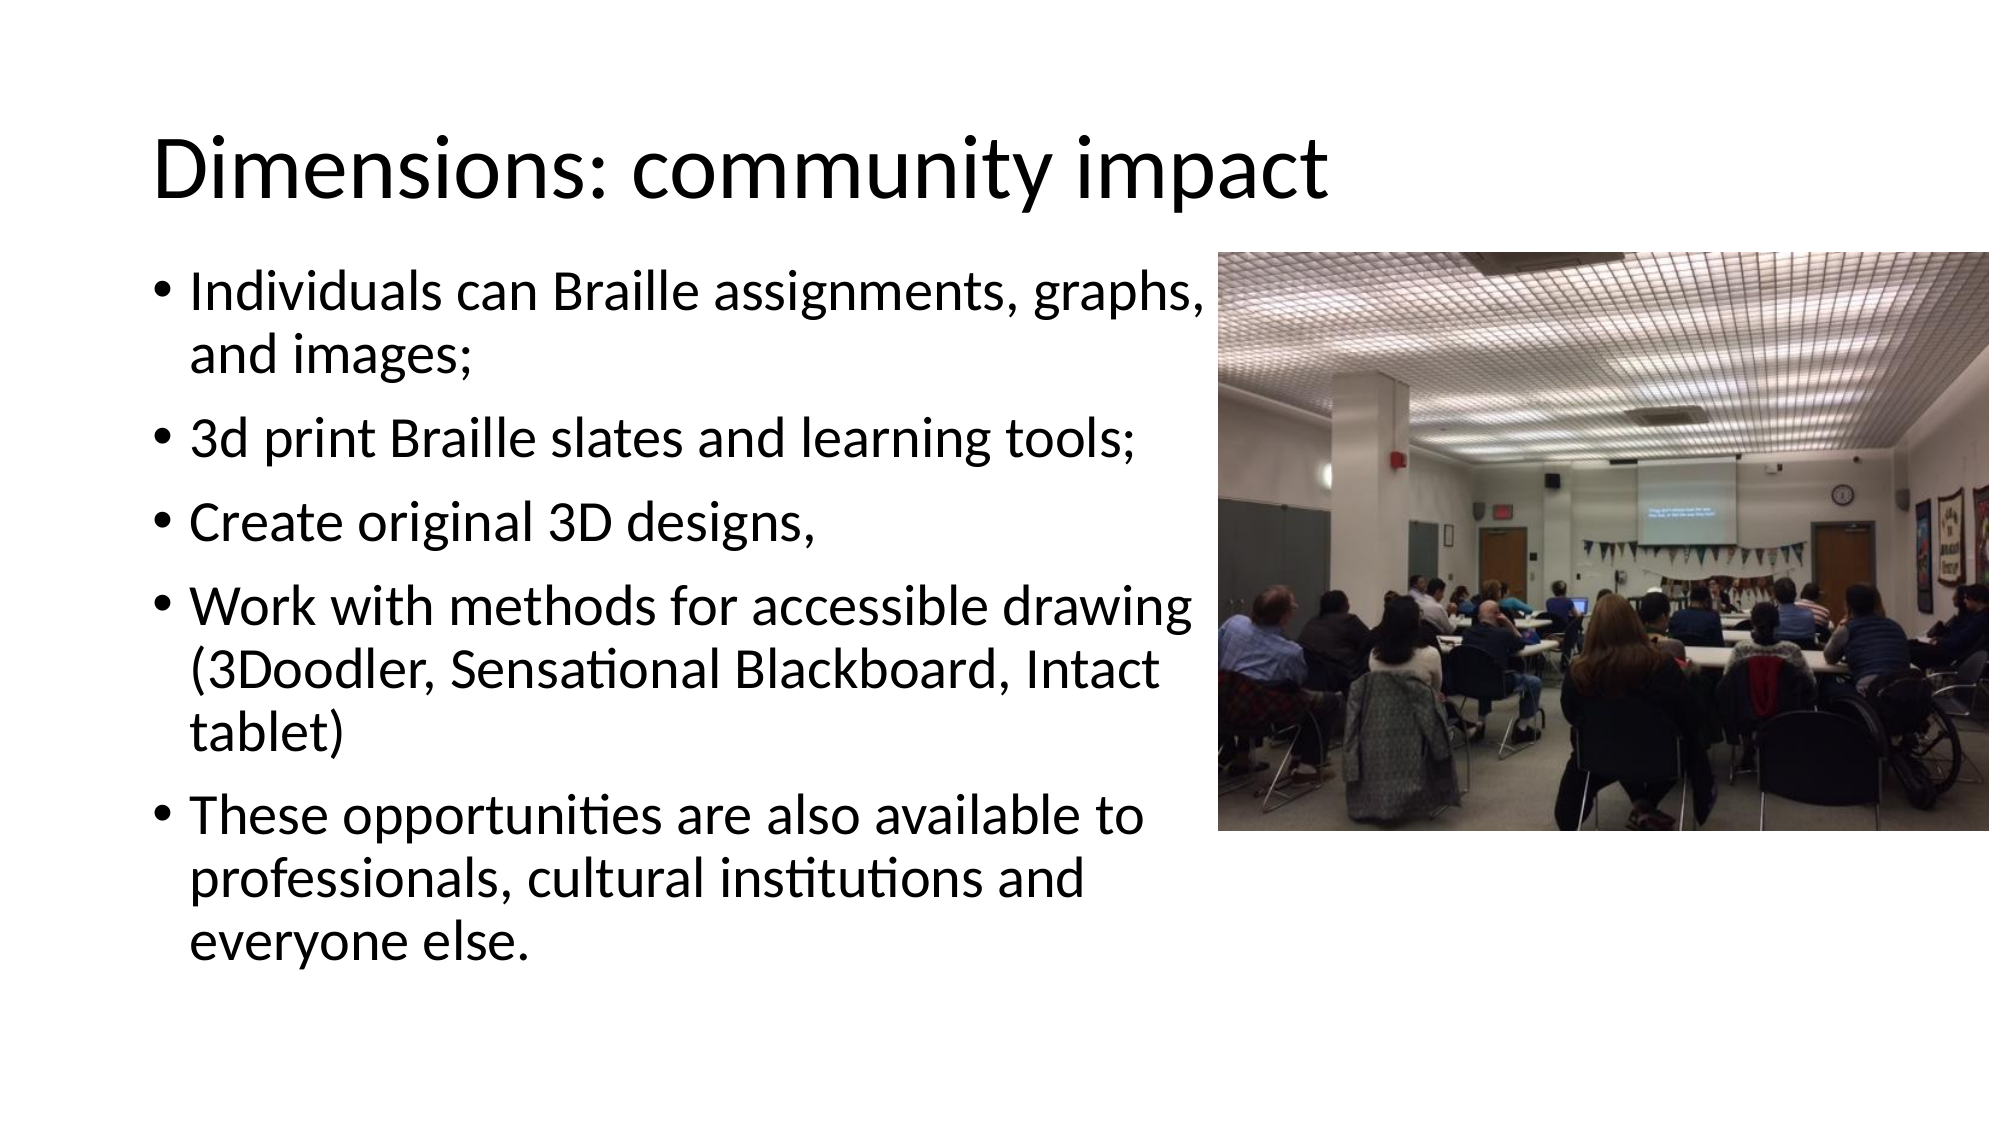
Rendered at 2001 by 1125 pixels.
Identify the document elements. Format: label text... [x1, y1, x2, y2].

picture [1217, 252, 1989, 831]
title Dimensions: community impact [137, 59, 1863, 252]
list Individuals can Braille assignments, graphs, and images; 3d print Braille slates and learning tools; Create original 3D designs, Work with methods for accessible drawing (3Doodler, Sensational Blackboard, Intact tablet) These opportunities are also available to professionals, cultural institutions and everyone else. [137, 252, 1314, 1068]
